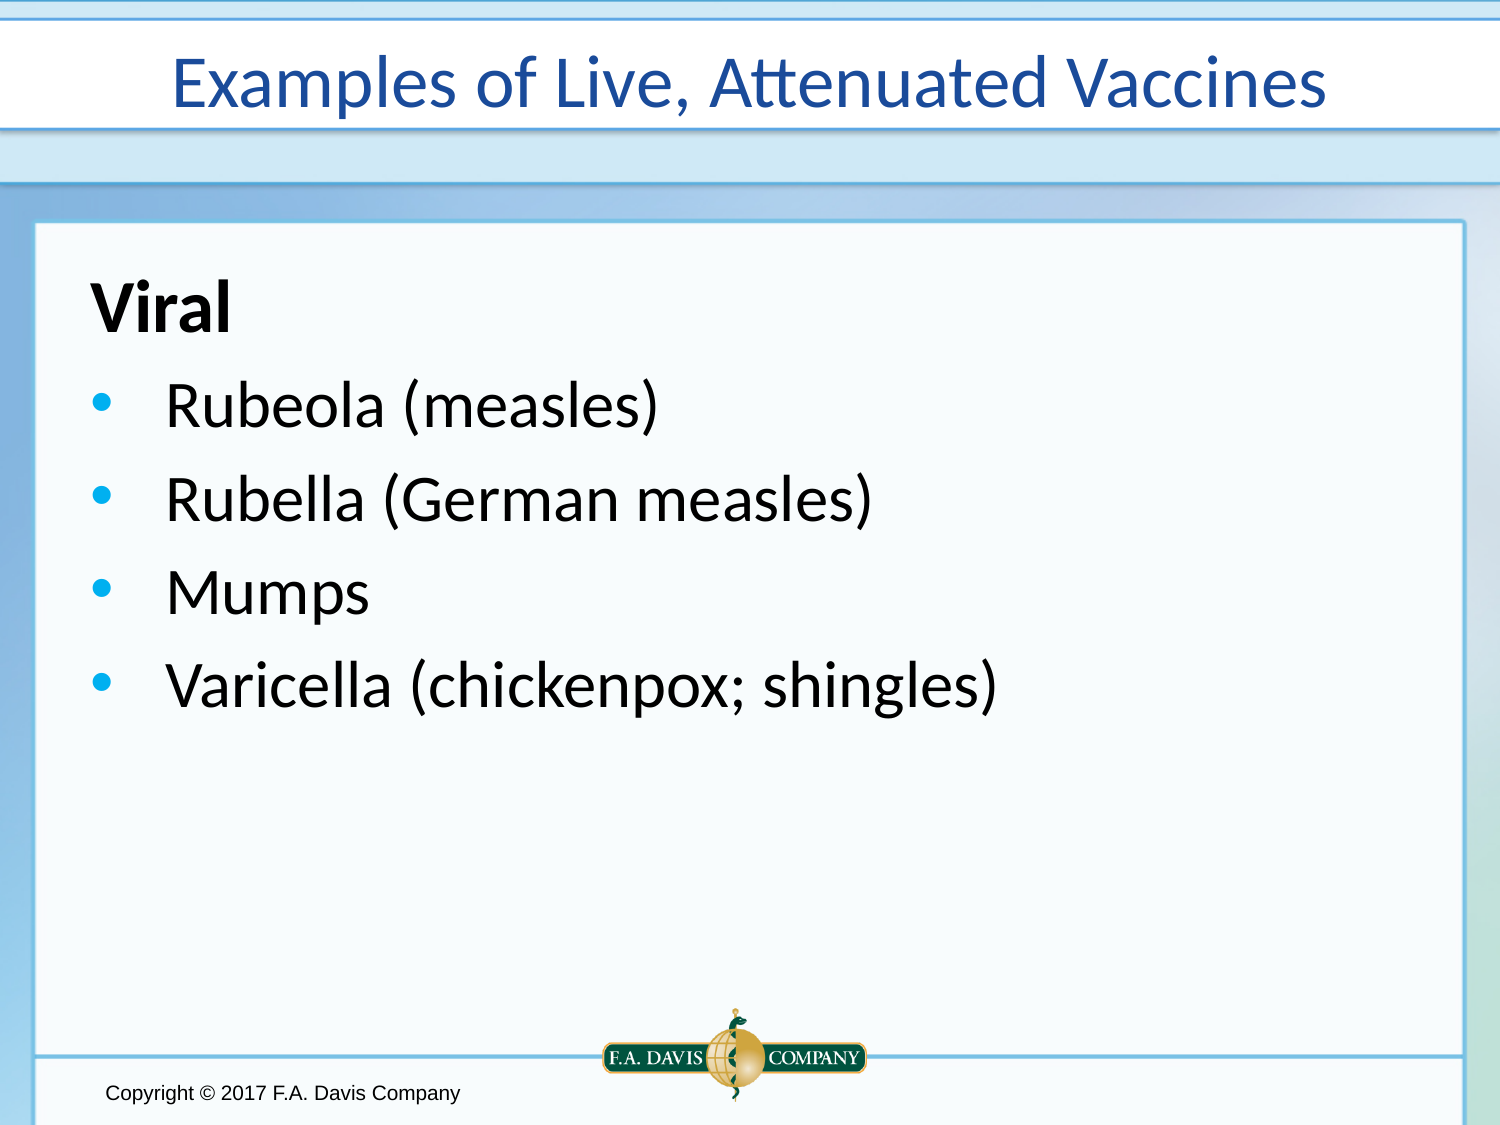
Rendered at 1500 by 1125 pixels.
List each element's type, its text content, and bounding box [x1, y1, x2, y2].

picture [0, 135, 1500, 1125]
picture [0, 0, 1500, 21]
list Viral Rubeola (measles) Rubella (German measles) Mumps Varicella (chickenpox; shingles) [75, 249, 1425, 1005]
title Examples of Live, Attenuated Vaccines [0, 21, 1500, 135]
